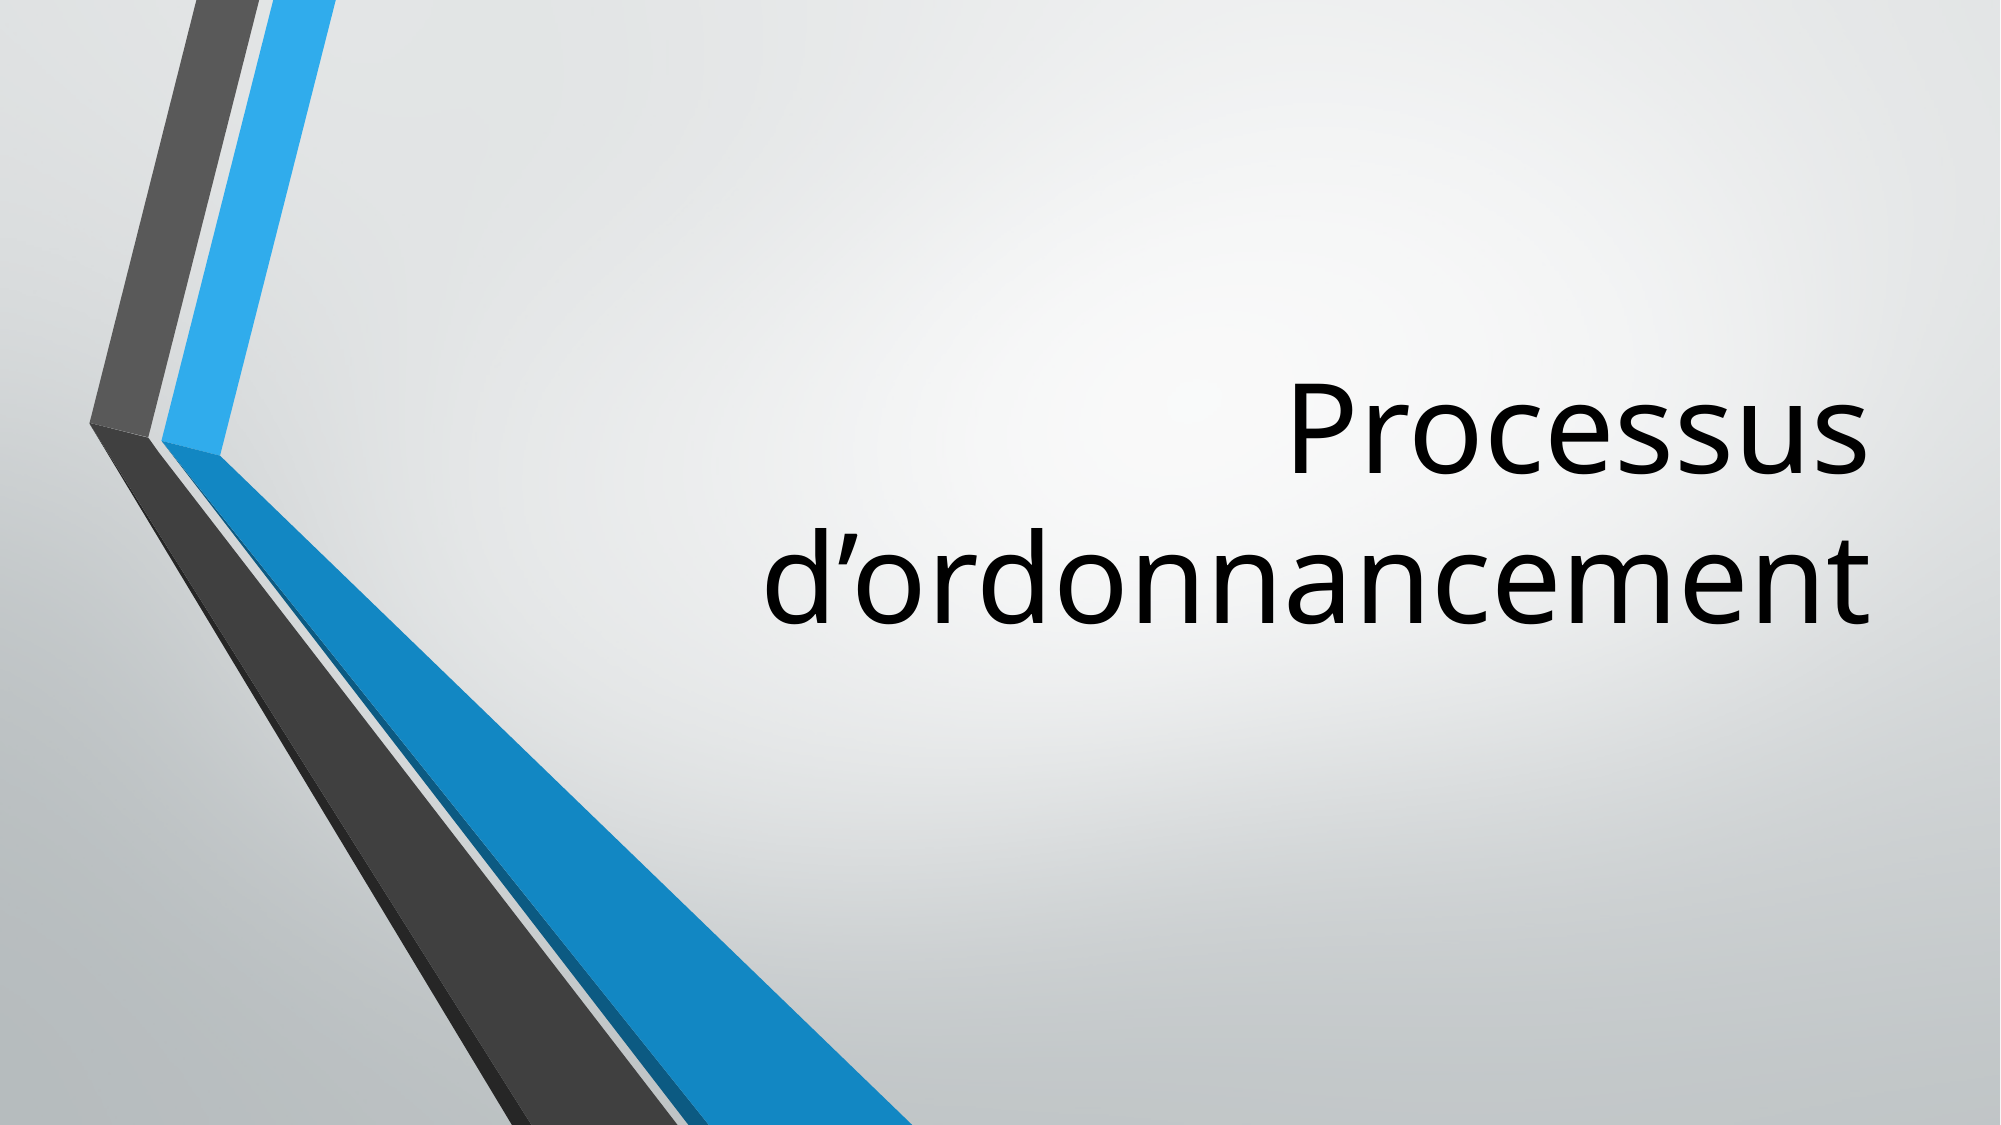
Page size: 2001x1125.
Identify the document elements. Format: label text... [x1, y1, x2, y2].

title Processus d’ordonnancement [480, 226, 1887, 656]
